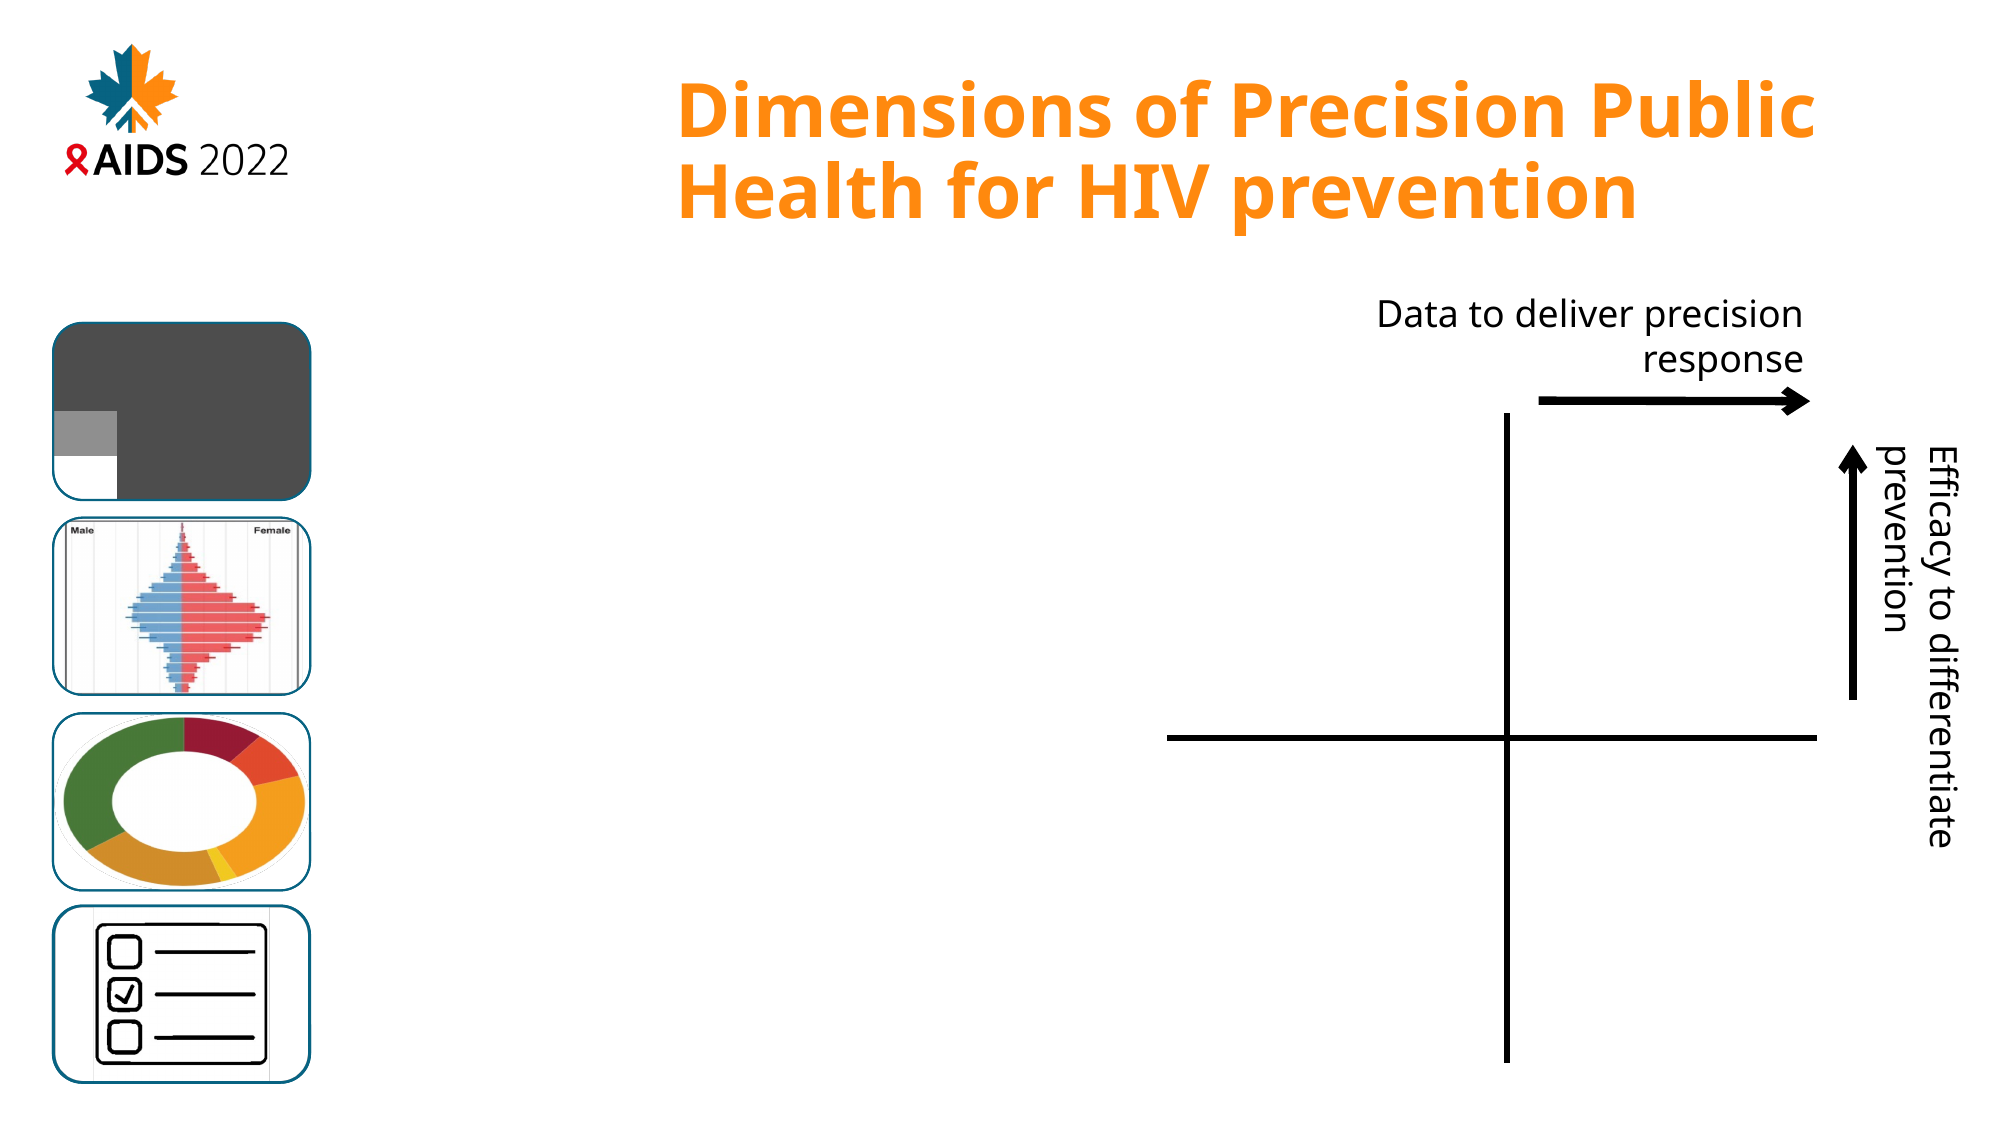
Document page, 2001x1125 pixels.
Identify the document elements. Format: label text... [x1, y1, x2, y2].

picture [41, 25, 308, 199]
text_box [51, 712, 312, 892]
title Dimensions of Precision Public Health for HIV prevention [675, 72, 1928, 274]
text_box Data to deliver precision response [1358, 282, 1820, 388]
text_box [51, 904, 312, 1084]
text_box [52, 516, 312, 696]
text_box [52, 321, 312, 501]
text_box Efficacy to differentiate prevention [1870, 429, 1976, 906]
